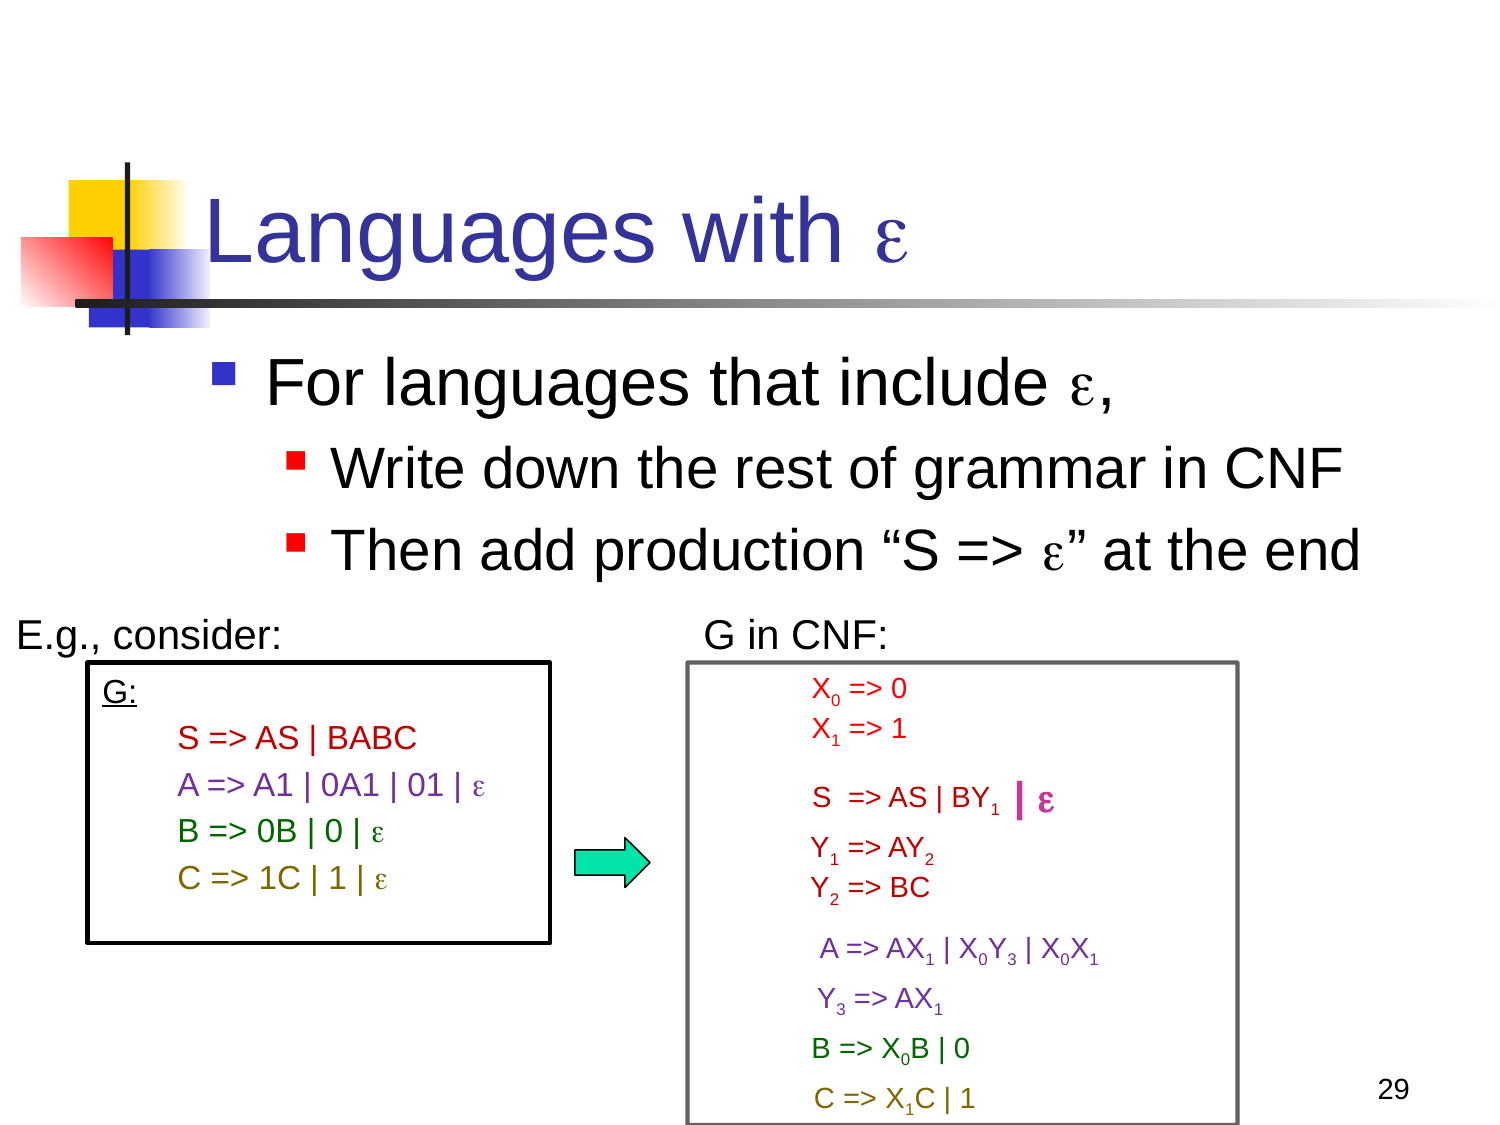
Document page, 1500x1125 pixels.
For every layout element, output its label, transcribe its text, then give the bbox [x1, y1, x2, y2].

text_box G: S => AS | BABC A => A1 | 0A1 | 01 |  B => 0B | 0 |  C => 1C | 1 |  [85, 660, 552, 945]
slide_number 29 [1241, 1037, 1426, 1113]
text_box E.g., consider: [1, 600, 298, 665]
list For languages that include , Write down the rest of grammar in CNF Then add production “S => ” at the end [193, 330, 1470, 1007]
title Languages with  [188, 101, 1468, 289]
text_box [574, 599, 1238, 1125]
